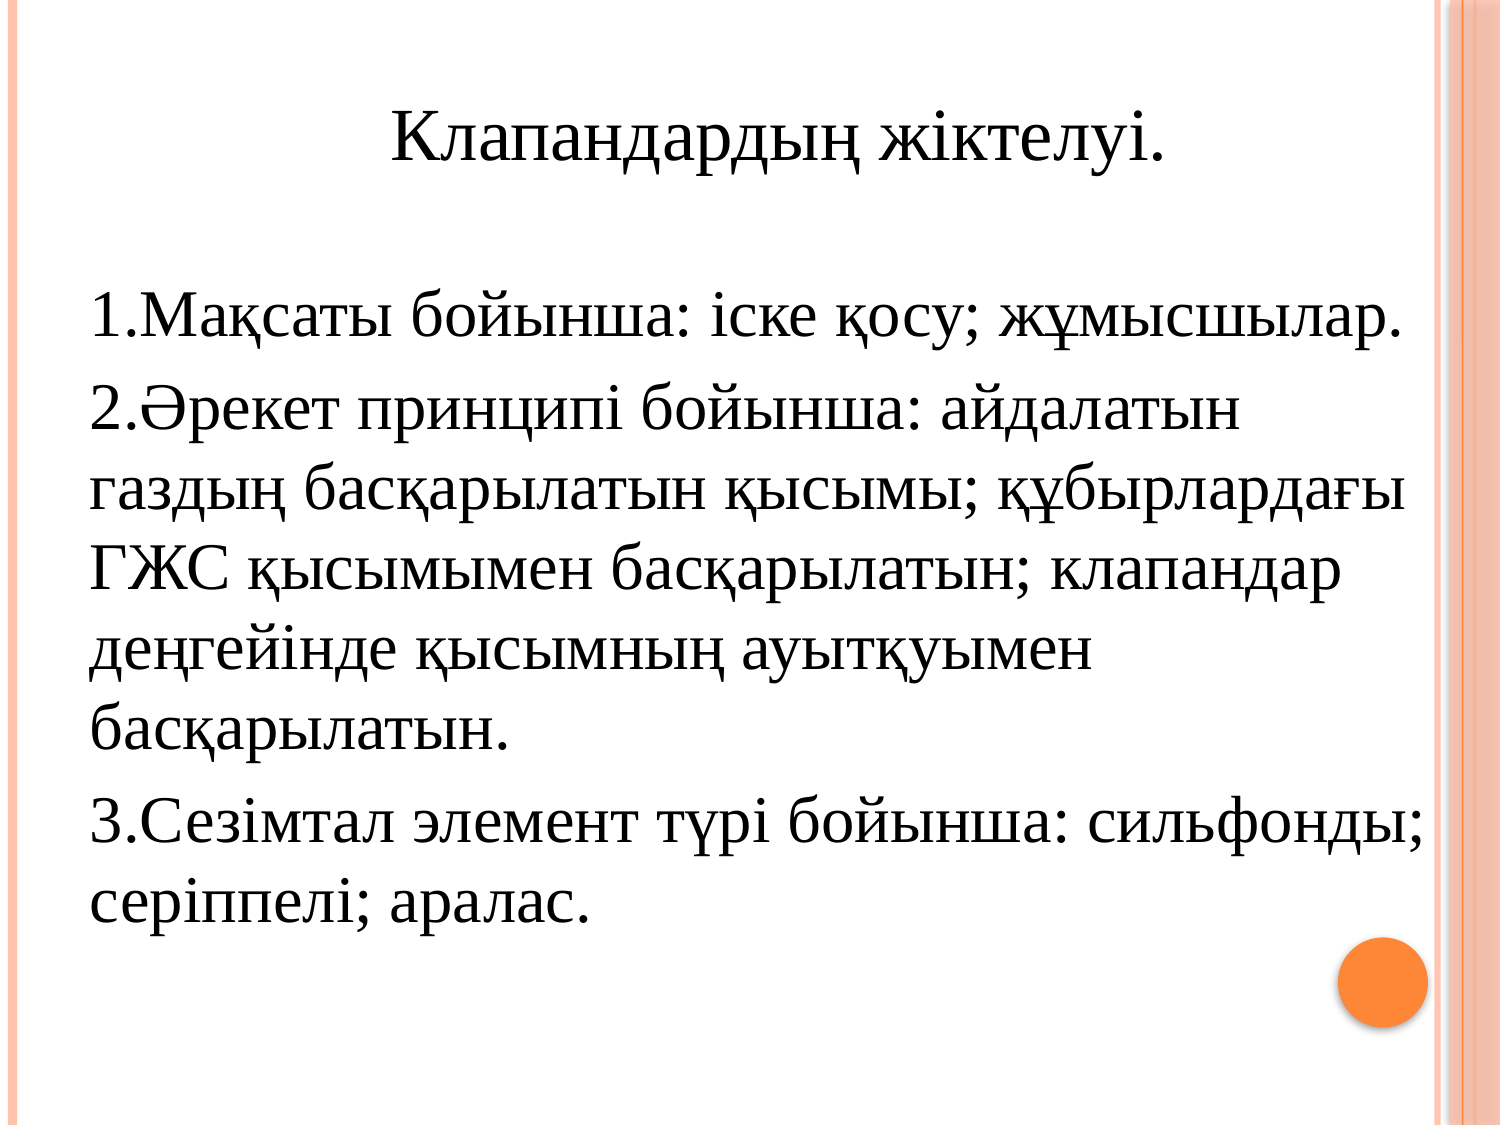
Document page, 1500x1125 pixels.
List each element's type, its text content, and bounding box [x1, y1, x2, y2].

text_box Клапандардың жіктелуі. [376, 78, 1184, 183]
list 1.Мақсаты бойынша: іске қосу; жұмысшылар. 2.Әрекет принципі бойынша: айдалатын газдың басқарылатын қысымы; құбырлардағы ГЖС қысымымен басқарылатын; клапандар деңгейінде қысымның ауытқуымен басқарылатын. 3.Сезімтал элемент түрі бойынша: сильфонды; серіппелі; аралас. [75, 262, 1447, 1062]
